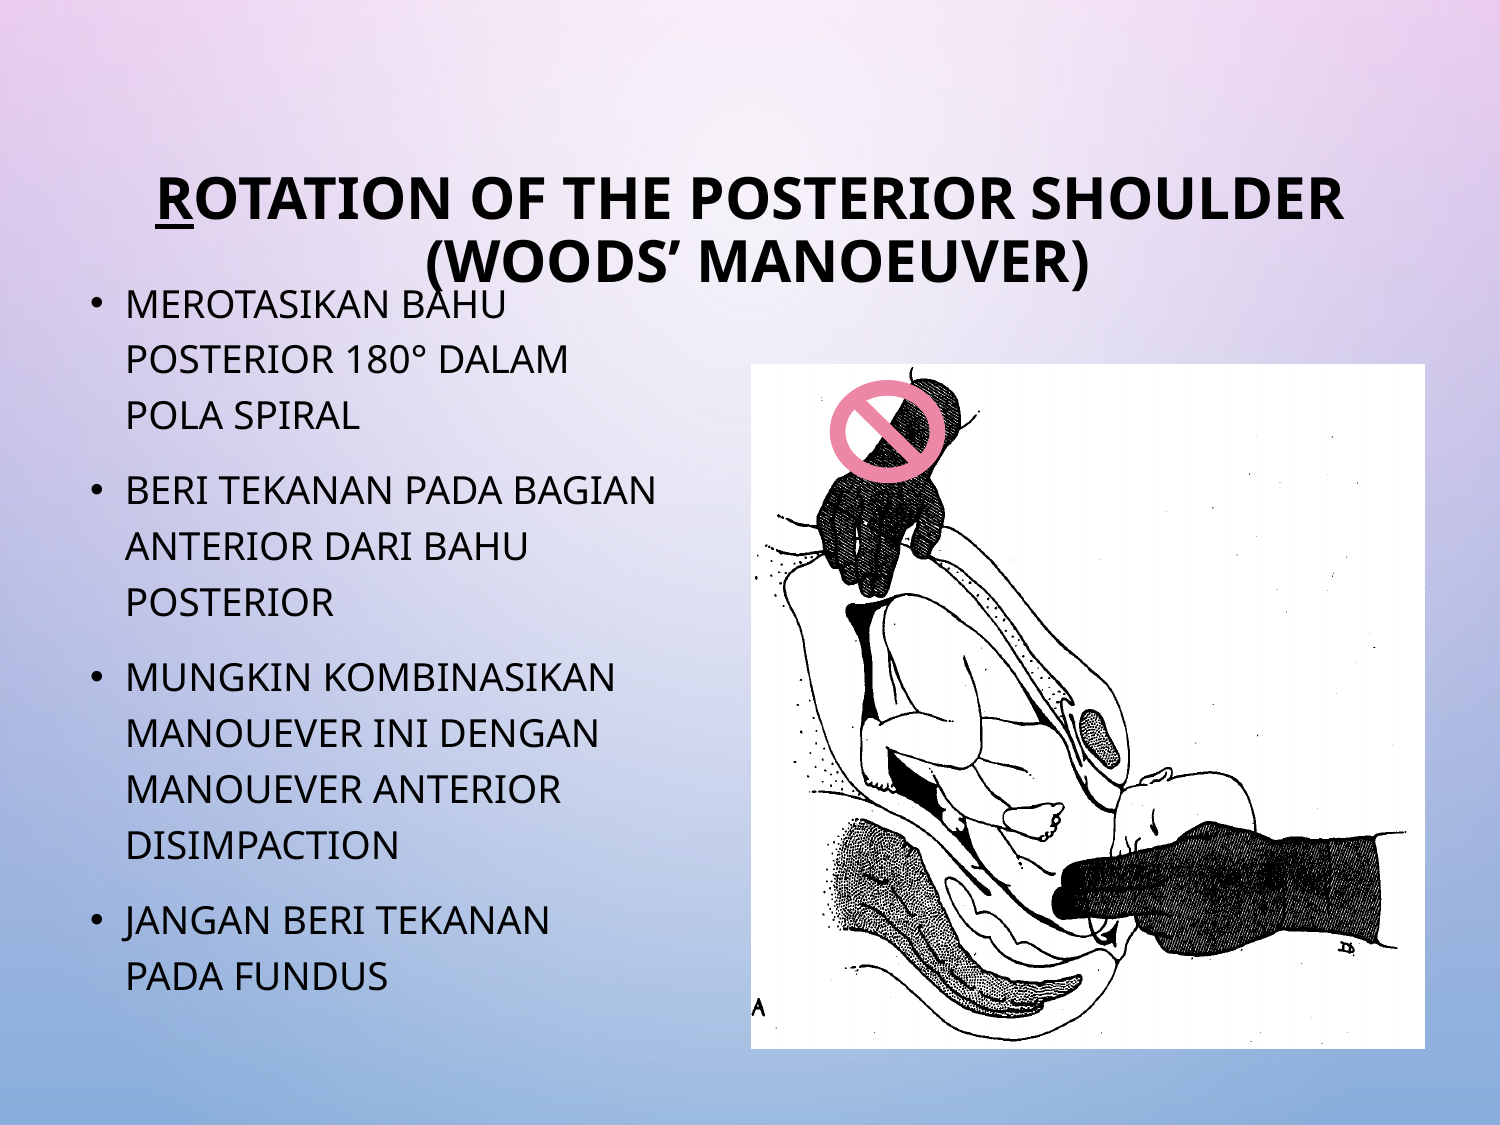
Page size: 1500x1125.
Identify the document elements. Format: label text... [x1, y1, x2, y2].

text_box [749, 362, 1426, 1050]
title Komplikasi Distosia bahu [0, 0, 1500, 615]
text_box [837, 387, 938, 476]
title Rotation of the posterior shoulder (Woods’ manoeuver) [112, 101, 1388, 364]
list Merotasikan bahu posterior 180° dalam pola spiral Beri tekanan pada bagian anterior dari bahu posterior Mungkin kombinasikan manouever ini dengan manouever anterior disimpaction Jangan beri tekanan pada Fundus [75, 262, 675, 1013]
